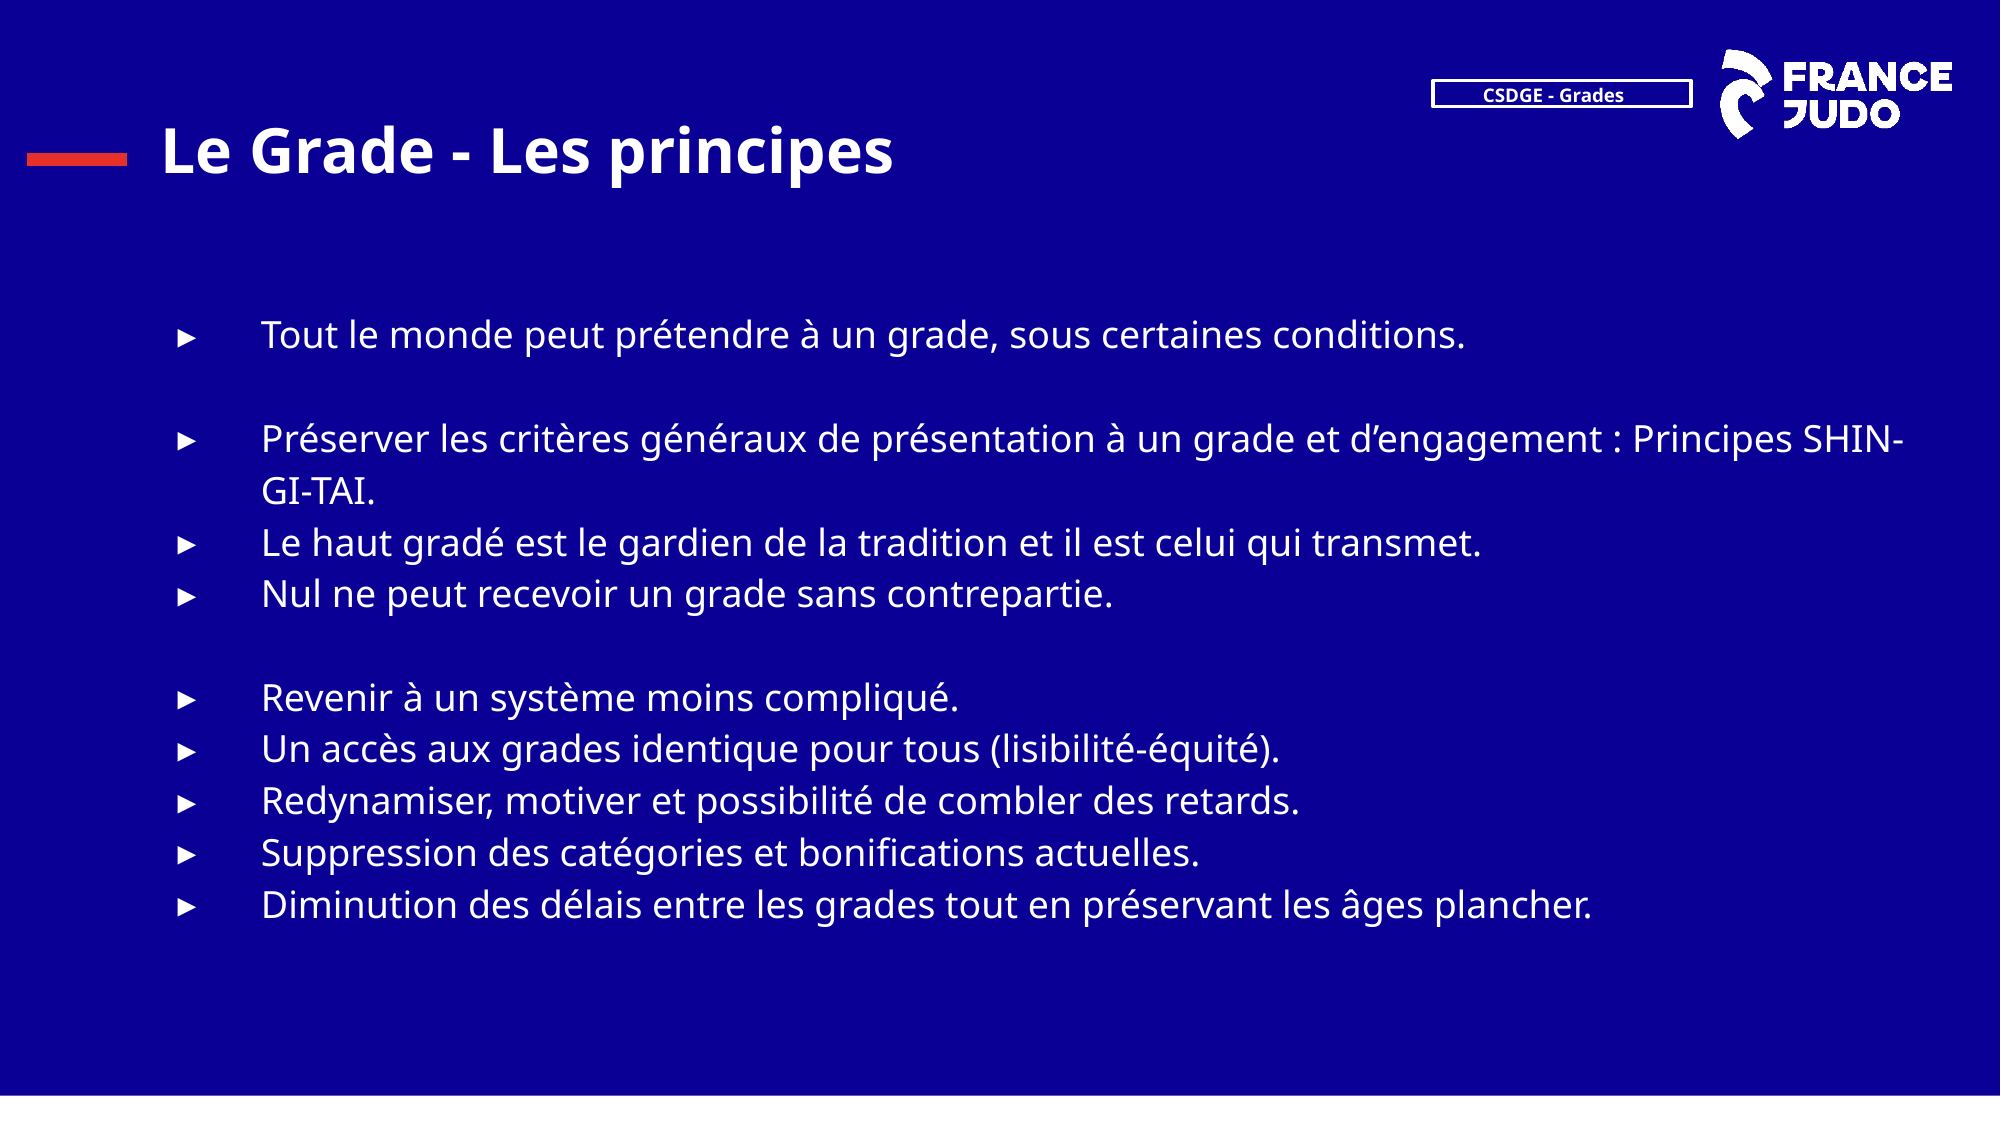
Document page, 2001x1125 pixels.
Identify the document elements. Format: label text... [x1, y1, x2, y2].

list Tout le monde peut prétendre à un grade, sous certaines conditions. Préserver les critères généraux de présentation à un grade et d’engagement : Principes SHIN-GI-TAI. Le haut gradé est le gardien de la tradition et il est celui qui transmet. Nul ne peut recevoir un grade sans contrepartie. Revenir à un système moins compliqué. Un accès aux grades identique pour tous (lisibilité-équité). Redynamiser, motiver et possibilité de combler des retards. Suppression des catégories et bonifications actuelles. Diminution des délais entre les grades tout en préservant les âges plancher. [160, 304, 1954, 969]
title Le Grade - Les principes [160, 101, 1787, 187]
picture [1691, 20, 1980, 168]
